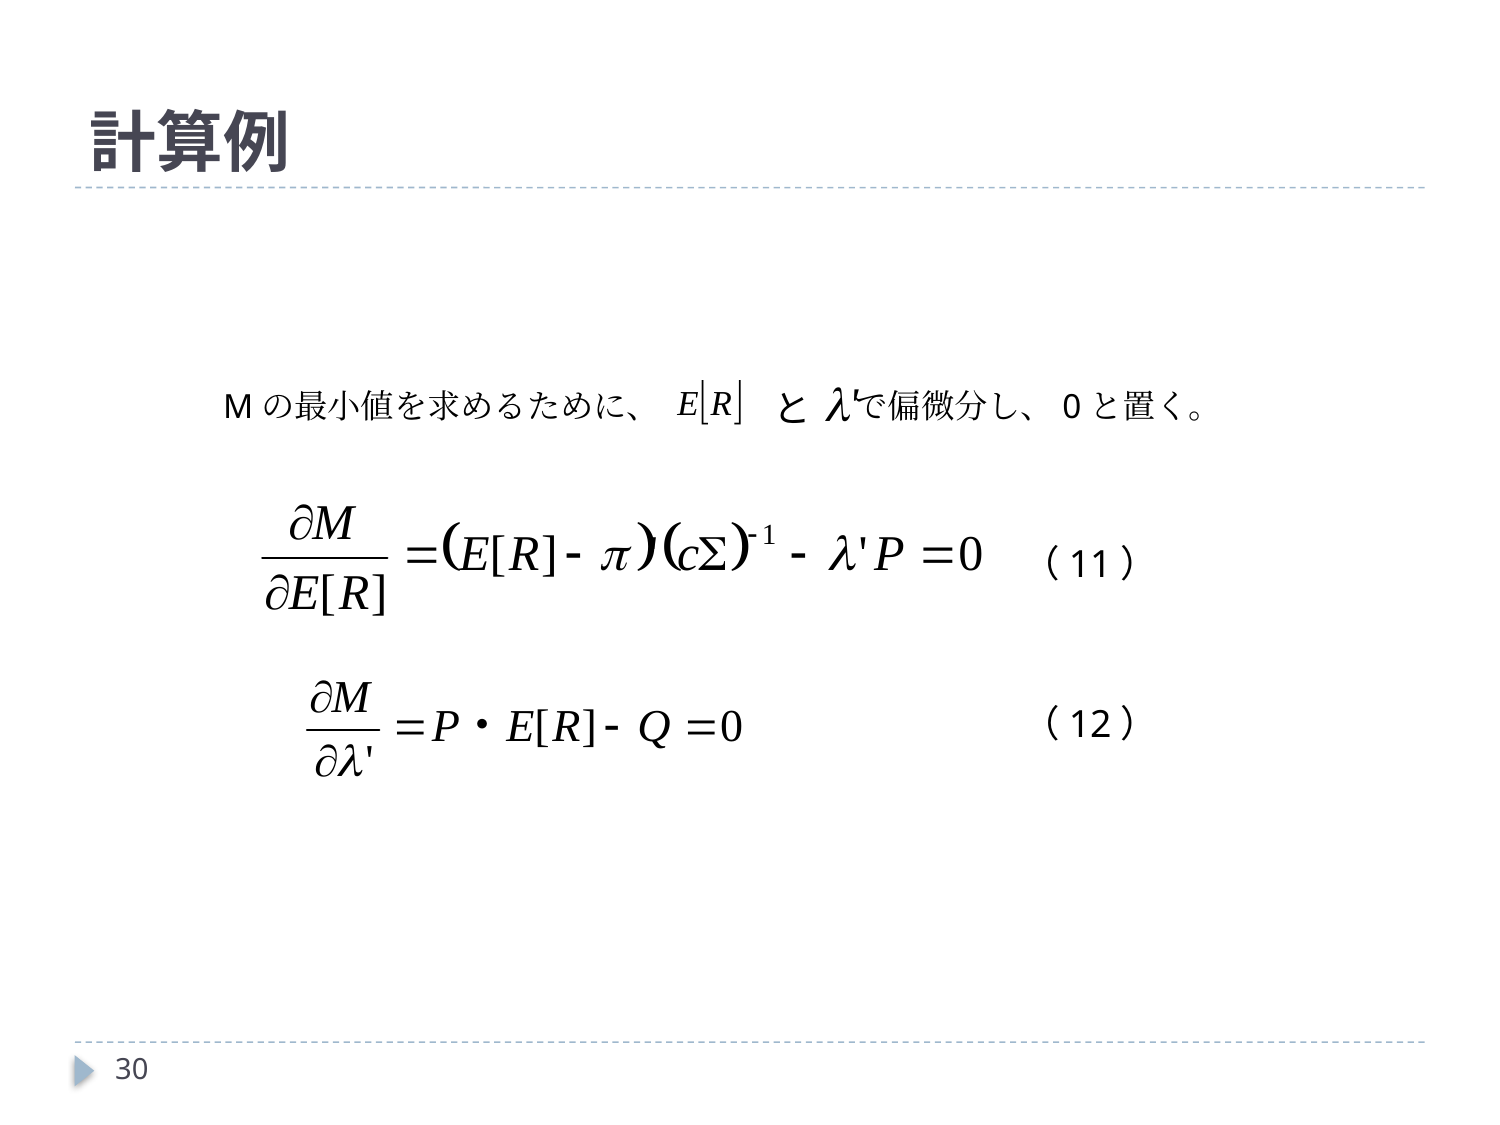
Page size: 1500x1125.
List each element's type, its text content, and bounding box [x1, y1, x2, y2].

text_box Mの最小値を求めるために、 [166, 378, 676, 433]
slide_number 30 [100, 1042, 426, 1103]
text_box で偏微分し、0と置く。 [872, 378, 1244, 433]
text_box と [758, 377, 817, 438]
text_box （11） [1007, 532, 1173, 592]
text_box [670, 380, 747, 431]
title 計算例 [75, 24, 1425, 188]
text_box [817, 377, 872, 436]
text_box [298, 668, 749, 788]
text_box （12） [1007, 692, 1173, 753]
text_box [253, 491, 991, 630]
